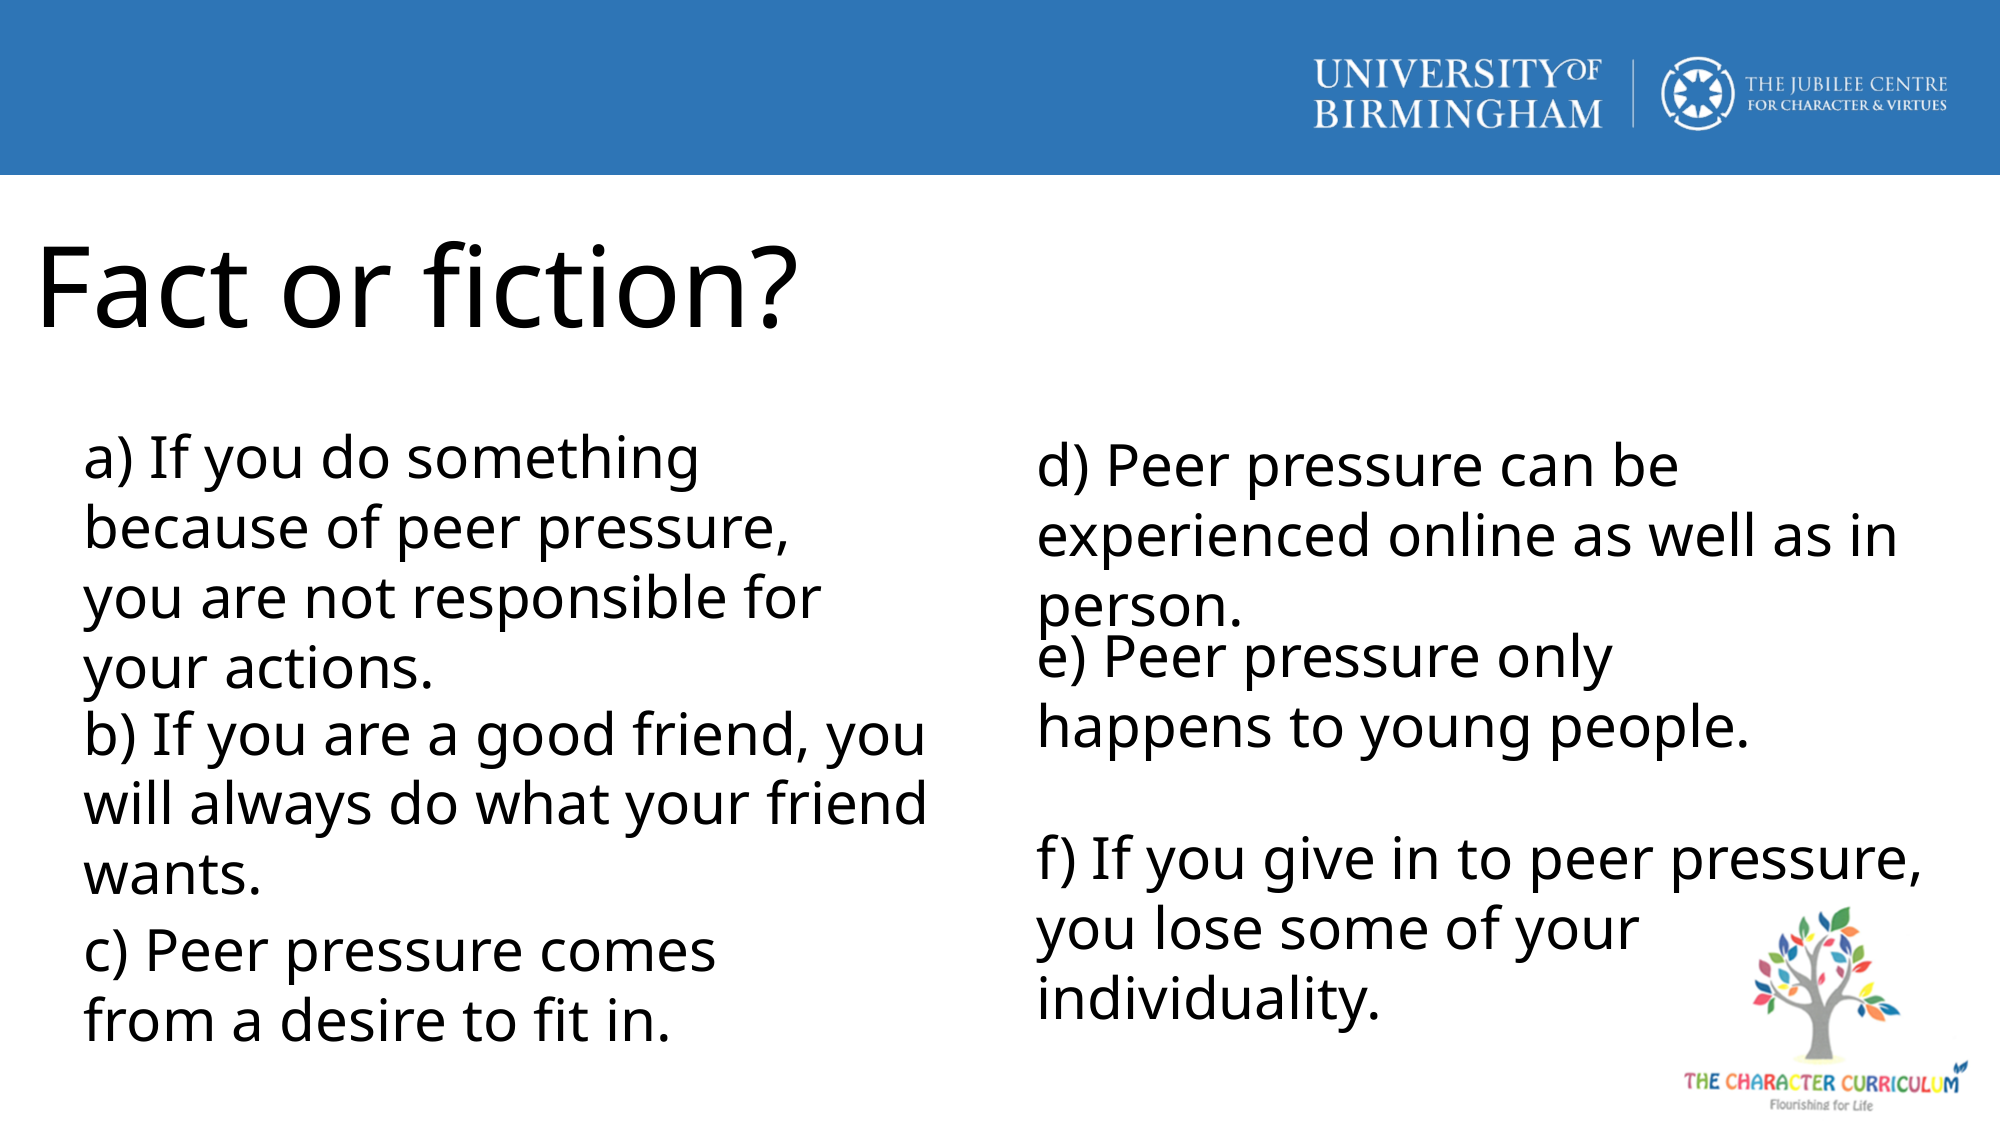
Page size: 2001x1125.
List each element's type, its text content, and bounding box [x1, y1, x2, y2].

text_box c) Peer pressure comes from a desire to fit in. [69, 906, 763, 1061]
text_box b) If you are a good friend, you will always do what your friend wants. [69, 689, 983, 914]
text_box f) If you give in to peer pressure, you lose some of your individuality. [1022, 813, 1949, 1039]
text_box e) Peer pressure only happens to young people. [1022, 611, 1790, 767]
text_box a) If you do something because of peer pressure, you are not responsible for your actions. [69, 412, 883, 689]
picture [1668, 892, 1992, 1125]
text_box d) Peer pressure can be experienced online as well as in person. [1022, 420, 1920, 646]
title Fact or fiction? [0, 175, 1167, 360]
picture [0, 0, 2000, 184]
